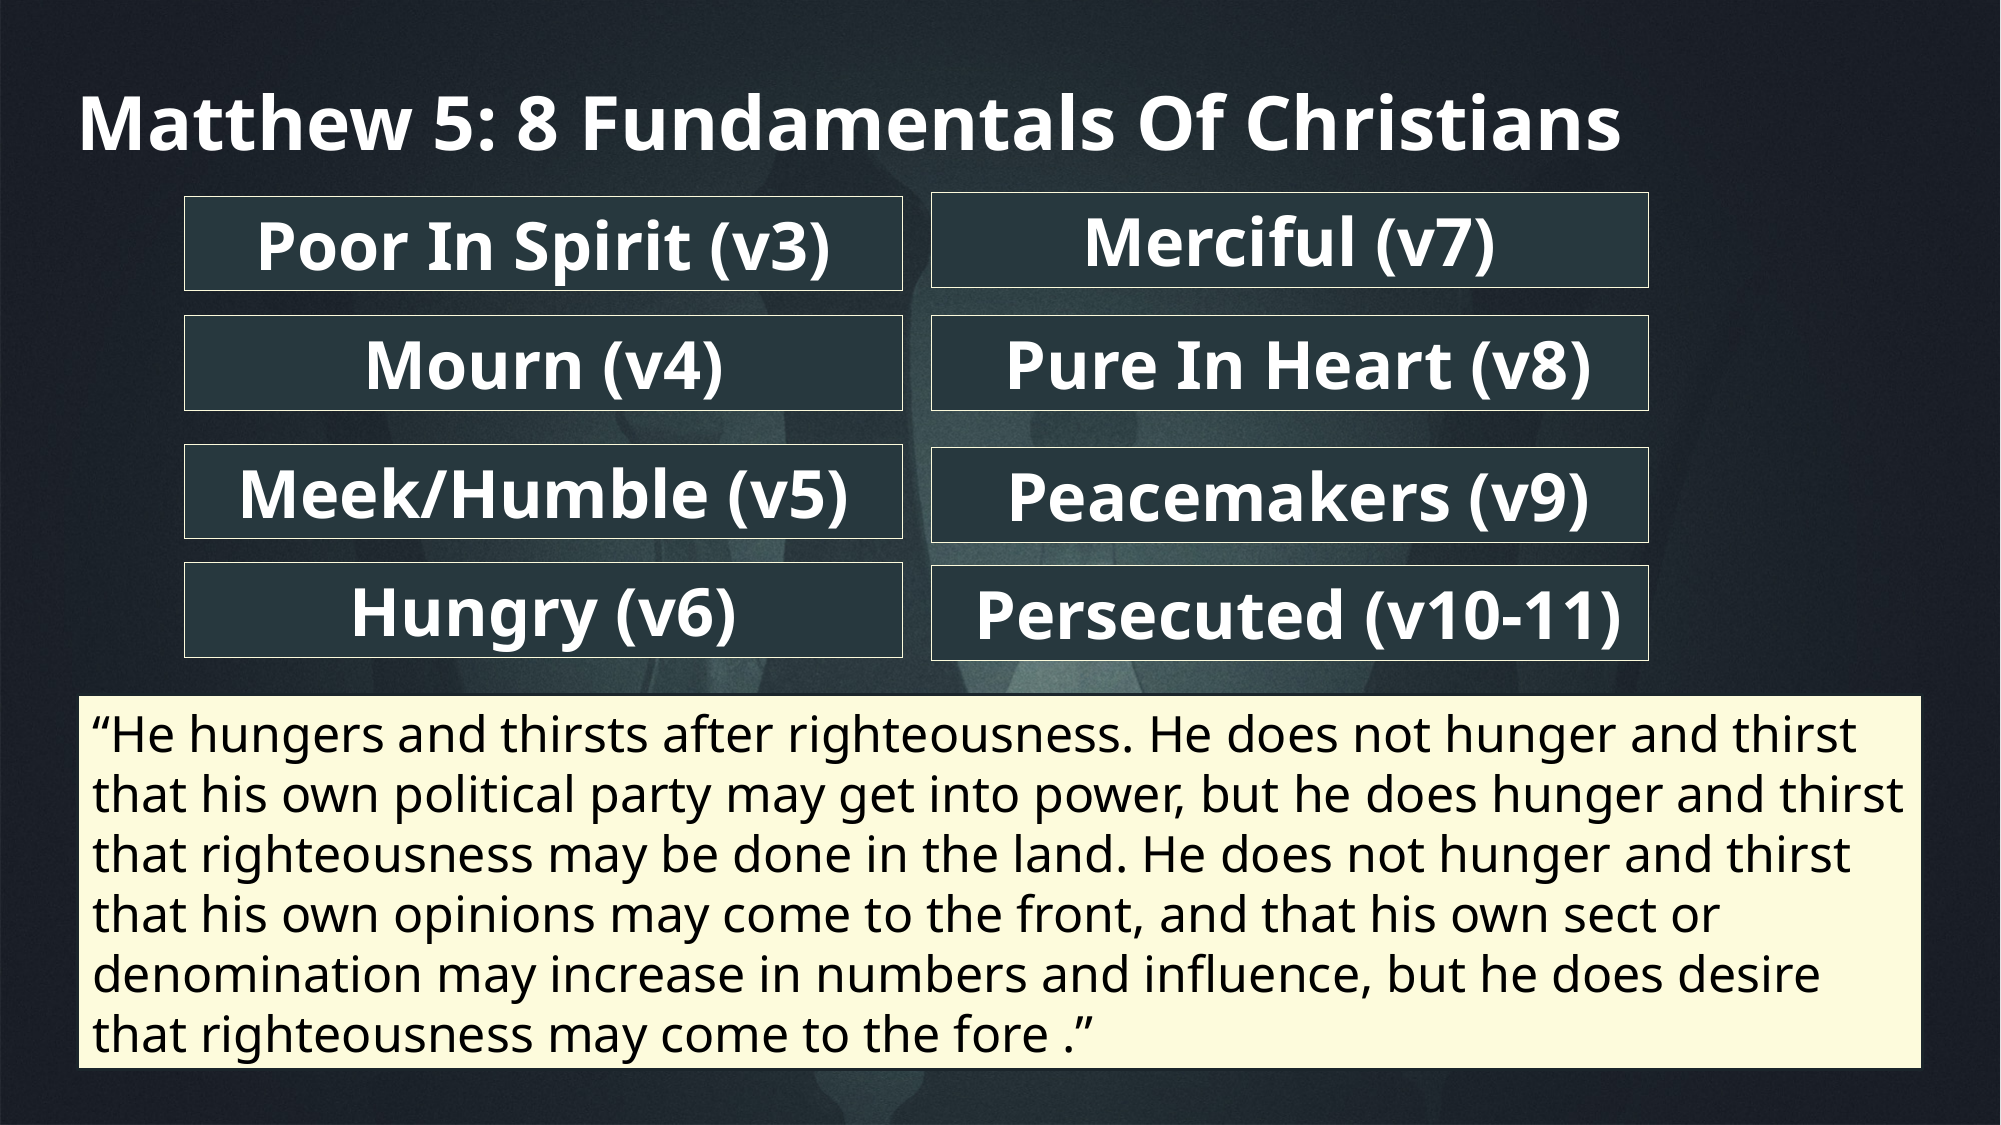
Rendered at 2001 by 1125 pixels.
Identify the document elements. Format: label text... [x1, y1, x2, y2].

text_box Peacemakers (v9) [931, 447, 1649, 543]
text_box Meek/Humble (v5) [184, 444, 903, 539]
text_box Merciful (v7) [931, 192, 1649, 288]
text_box Pure In Heart (v8) [931, 315, 1649, 411]
text_box Hungry (v6) [184, 562, 903, 658]
text_box Persecuted (v10-11) [931, 565, 1649, 661]
text_box “He hungers and thirsts after righteousness. He does not hunger and thirst that his own political party may get into power, but he does hunger and thirst that righteousness may be done in the land. He does not hunger and thirst that his own opinions may come to the front, and that his own sect or denomination may increase in numbers and influence, but he does desire that righteousness may come to the fore .” [77, 694, 1923, 1070]
text_box Poor In Spirit (v3) [184, 196, 903, 291]
text_box Mourn (v4) [184, 315, 903, 411]
picture [0, 0, 2001, 1125]
text_box Matthew 5: 8 Fundamentals Of Christians [61, 67, 1801, 173]
